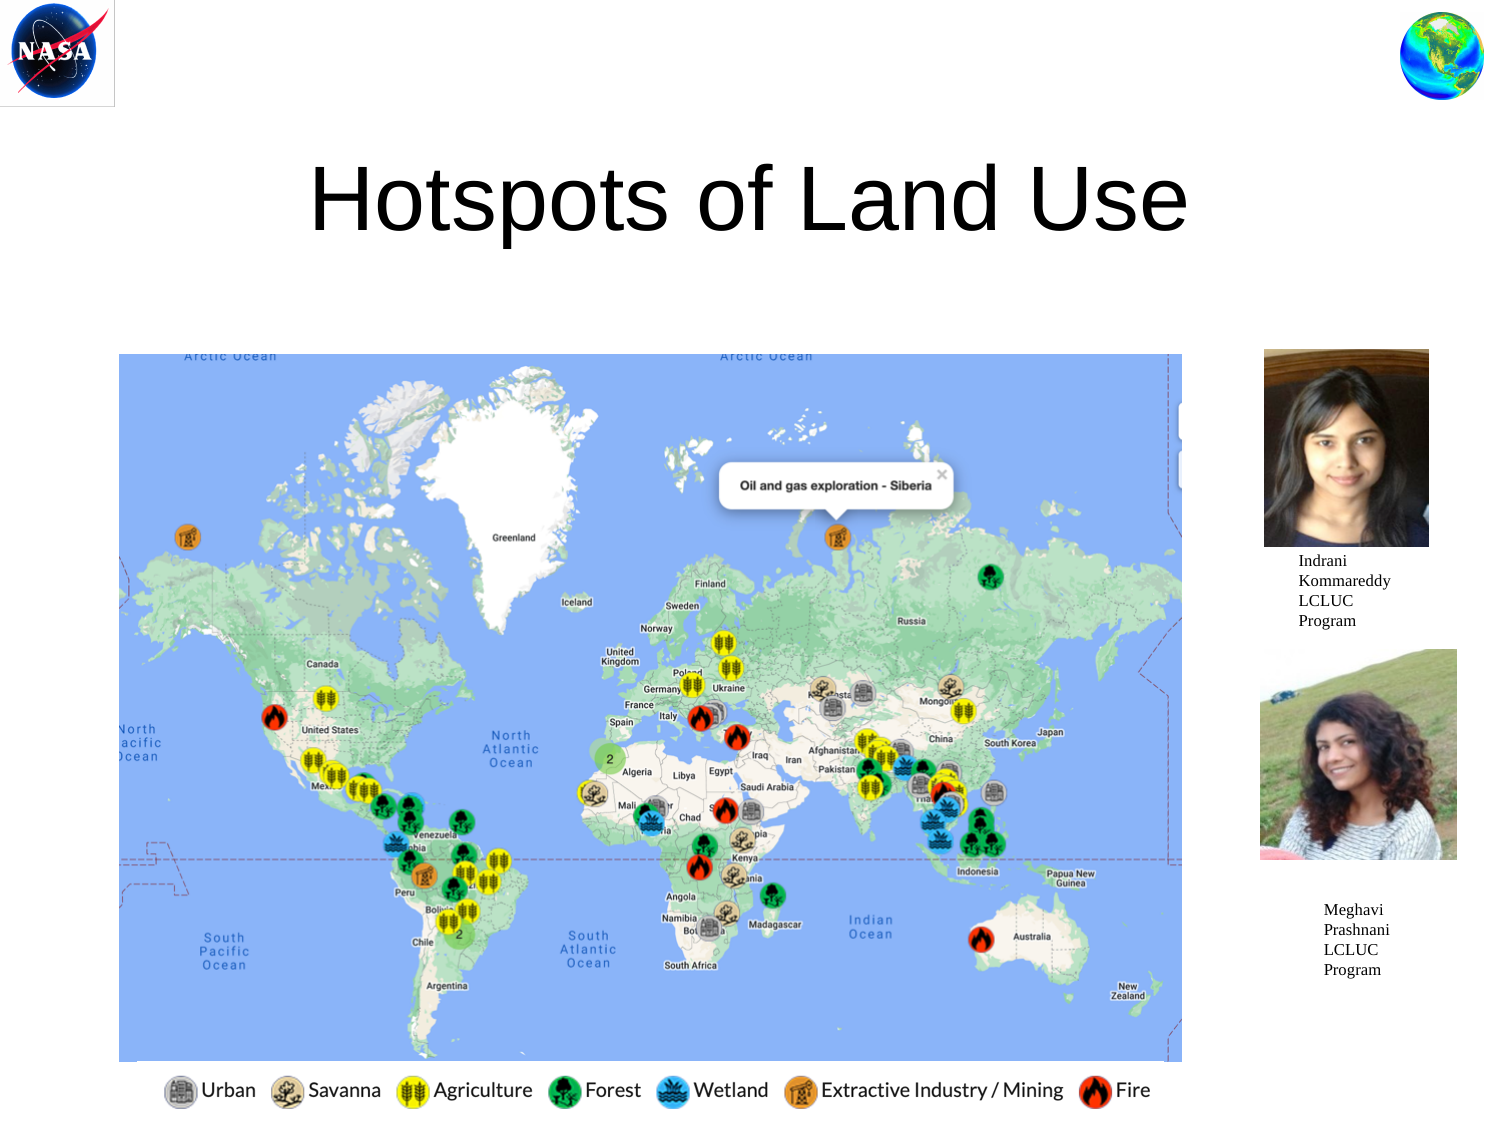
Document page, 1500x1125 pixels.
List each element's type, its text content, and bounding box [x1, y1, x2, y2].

picture [1400, 66, 1455, 100]
picture [137, 1061, 1165, 1125]
title Hotspots of Land Use [112, 99, 1388, 288]
picture [0, 0, 122, 115]
picture [1400, 12, 1484, 100]
text_box Meghavi Prashnani LCLUC Program [1308, 891, 1454, 987]
picture [1259, 649, 1457, 861]
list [119, 354, 1183, 1062]
picture [1264, 349, 1429, 547]
text_box Indrani Kommareddy LCLUC Program [1283, 554, 1429, 638]
